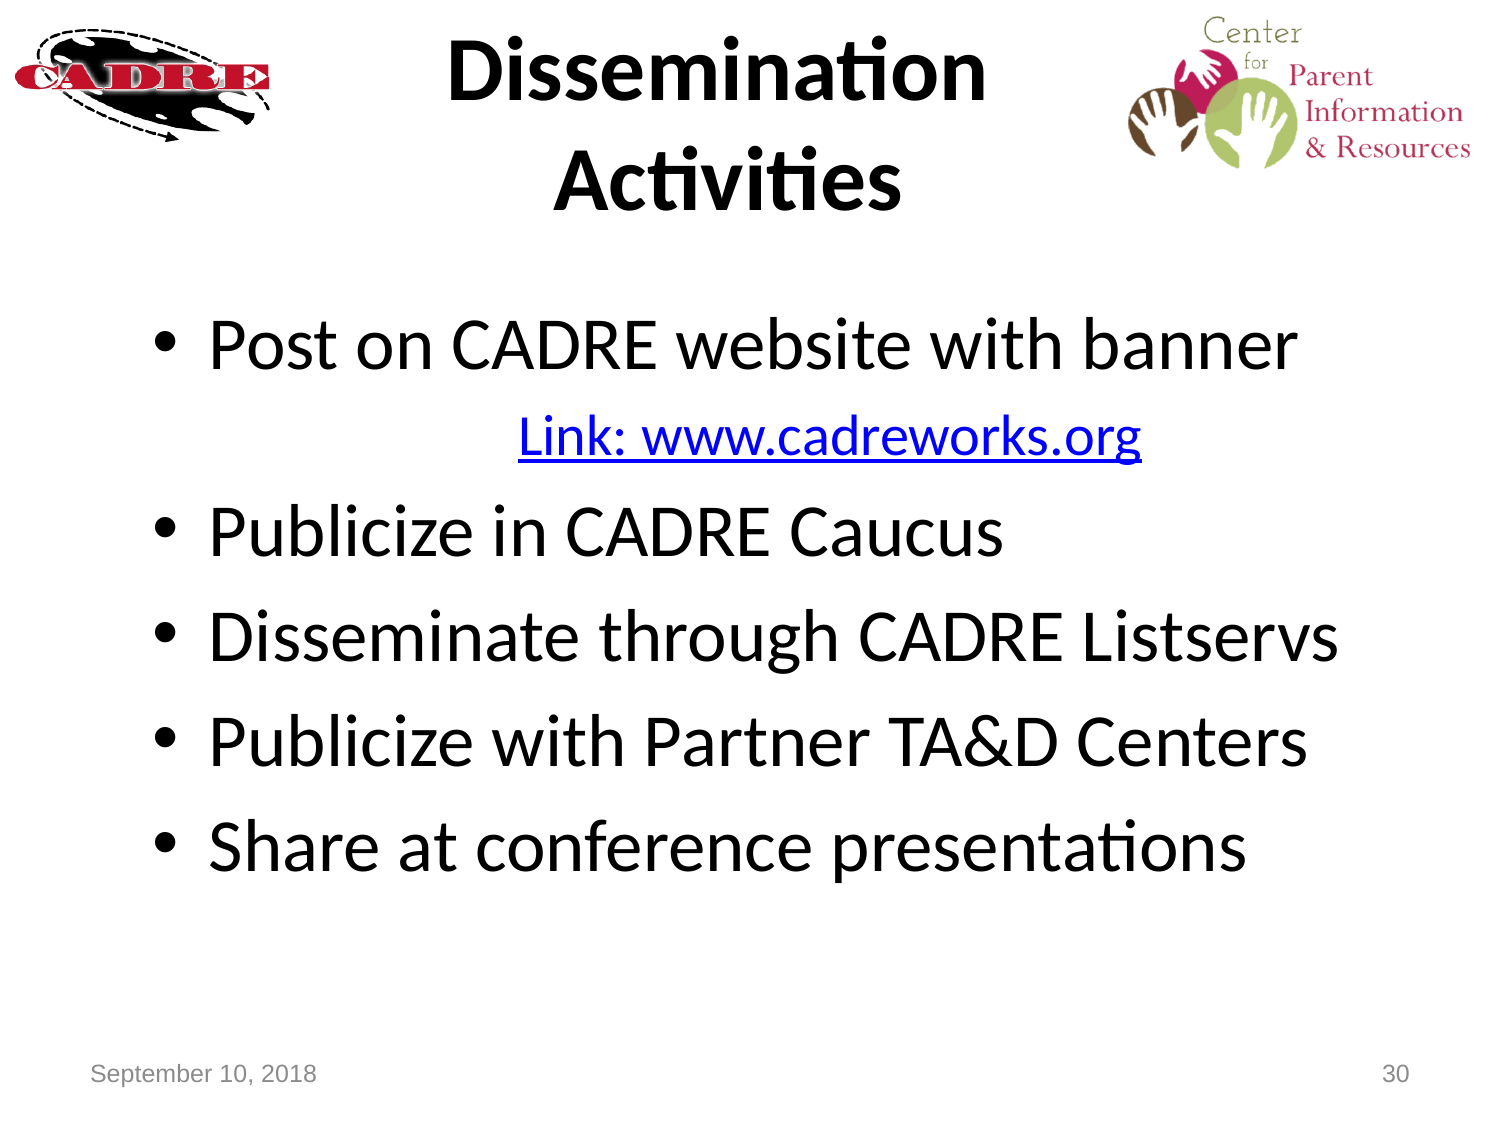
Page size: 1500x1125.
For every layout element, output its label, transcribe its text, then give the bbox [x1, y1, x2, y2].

title Dissemination Activities [157, 24, 1300, 213]
slide_number 30 [1074, 1042, 1425, 1103]
list Post on CADRE website with banner Link: www.cadreworks.org Publicize in CADRE Caucus Disseminate through CADRE Listservs Publicize with Partner TA&D Centers Share at conference presentations [137, 287, 1375, 930]
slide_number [75, 1042, 425, 1103]
picture [1124, 12, 1474, 176]
picture [3, 12, 284, 150]
